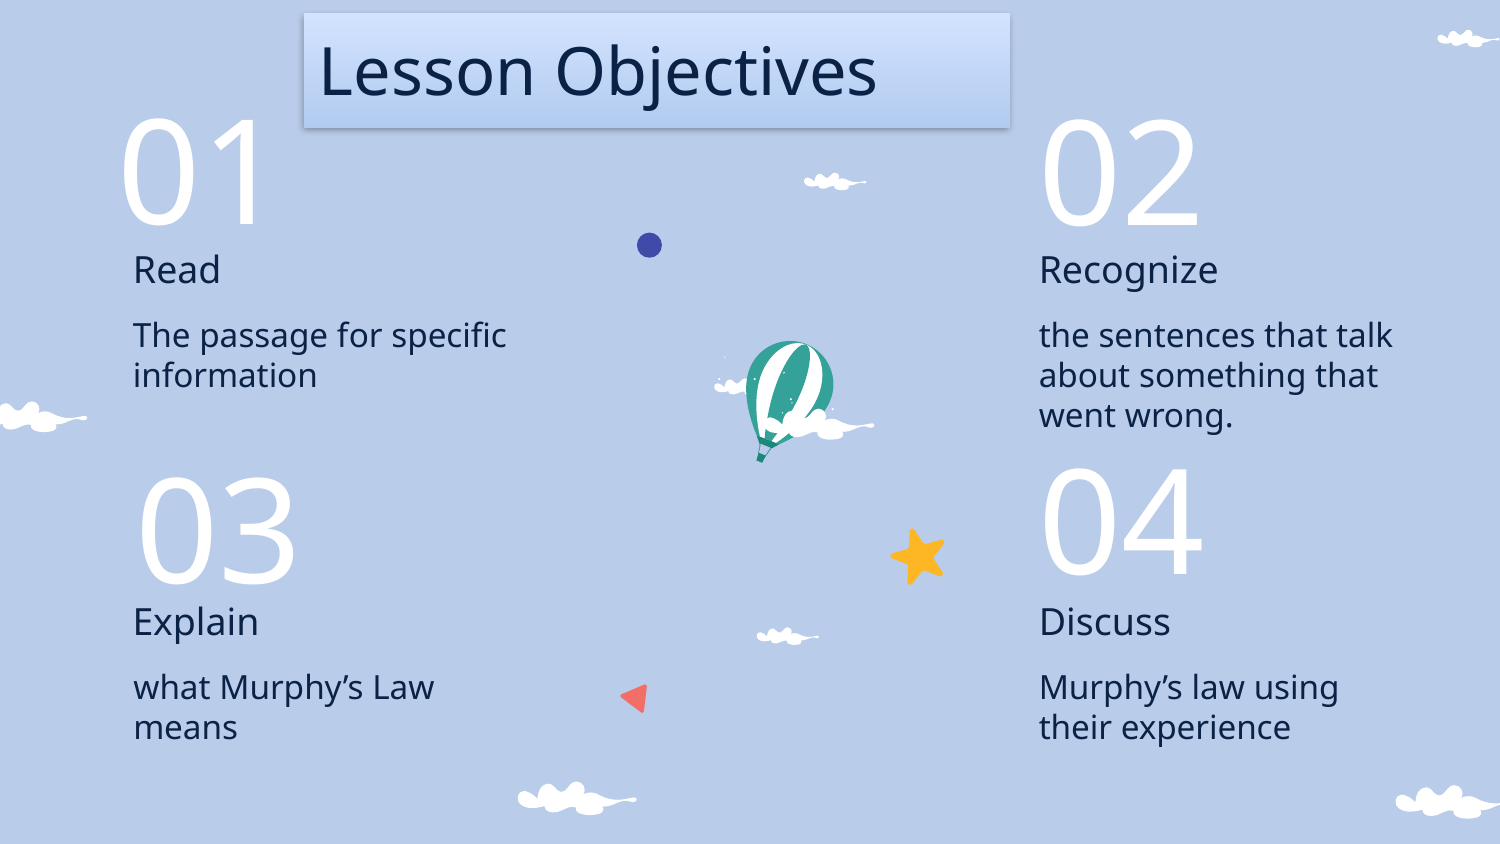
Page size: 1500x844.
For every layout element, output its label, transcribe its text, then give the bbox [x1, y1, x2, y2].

title 02 [1023, 126, 1384, 230]
title 03 [0, 484, 317, 628]
subtitle Recognize [1023, 230, 1385, 288]
text_box Lesson Objectives [303, 13, 1010, 128]
subtitle The passage for specific information [117, 299, 572, 431]
subtitle Read [117, 230, 478, 288]
subtitle Explain [117, 582, 479, 640]
subtitle Discuss [1023, 582, 1385, 640]
subtitle what Murphy’s Law means [118, 651, 479, 783]
subtitle the sentences that talk about something that went wrong. [1023, 299, 1427, 431]
subtitle Murphy’s law using their experience [1023, 651, 1384, 783]
title 01 [0, 125, 300, 269]
title 04 [1023, 475, 1384, 582]
